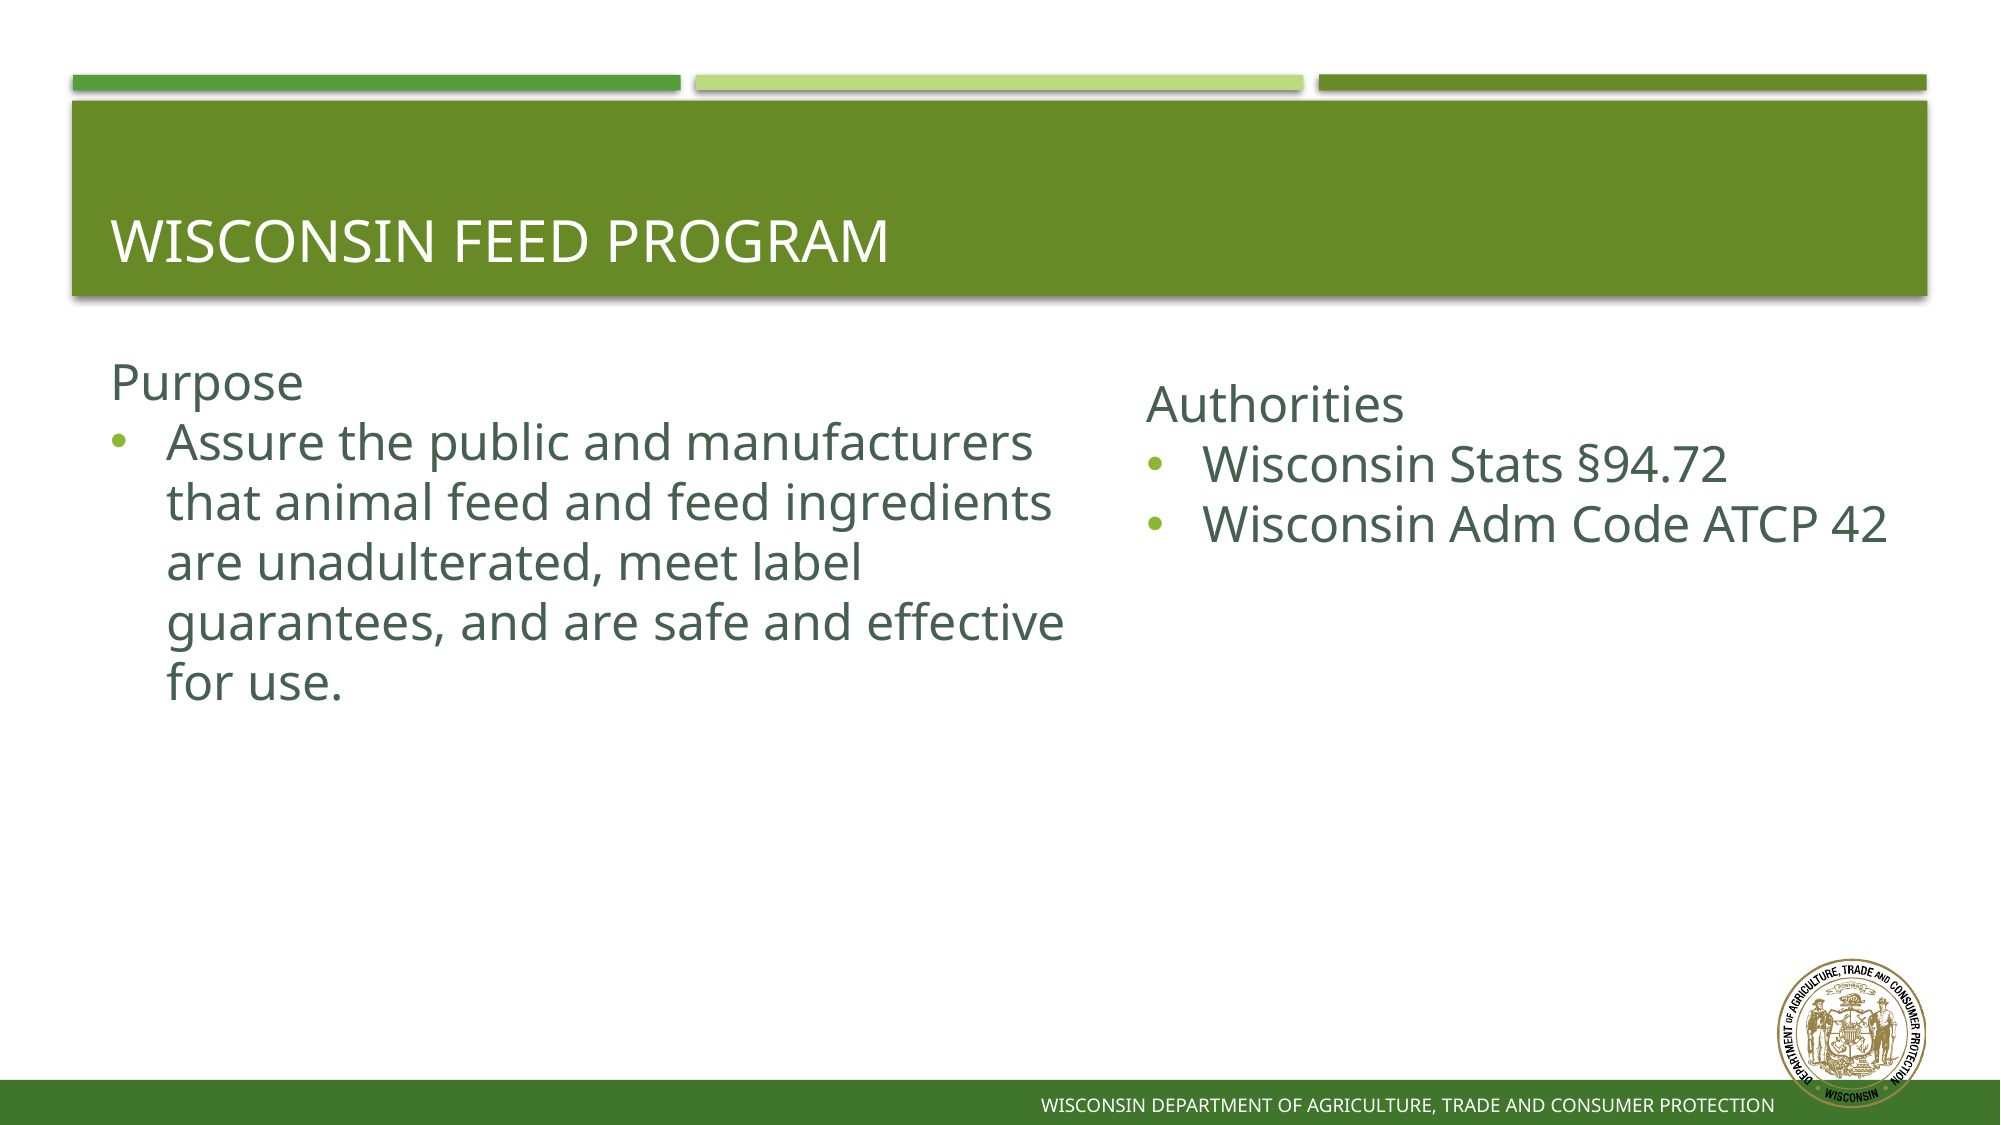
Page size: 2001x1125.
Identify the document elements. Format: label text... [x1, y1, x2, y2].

title Wisconsin Feed program [95, 115, 1905, 282]
text_box Authorities Wisconsin Stats §94.72 Wisconsin Adm Code ATCP 42 [1131, 365, 2000, 561]
text_box Purpose Assure the public and manufacturers that animal feed and feed ingredients are unadulterated, meet label guarantees, and are safe and effective for use. [95, 342, 1132, 718]
